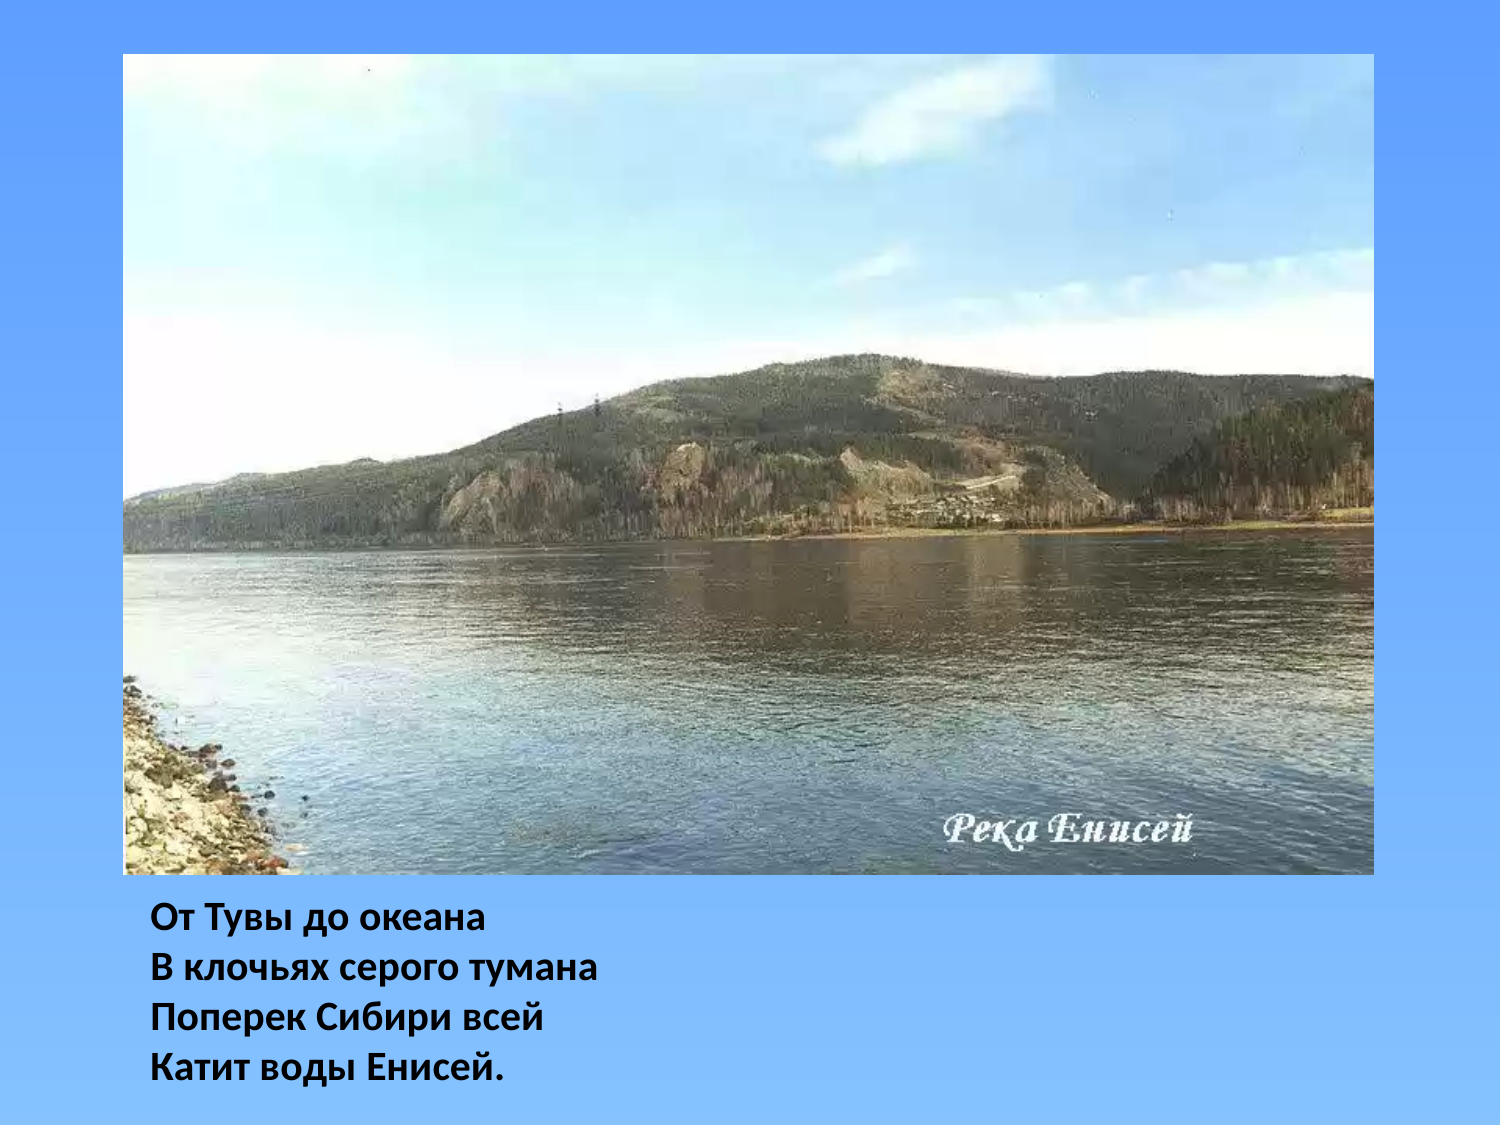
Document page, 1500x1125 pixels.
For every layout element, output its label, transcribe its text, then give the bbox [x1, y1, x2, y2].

picture [123, 54, 1375, 876]
text_box От Тувы до океана В клочьях серого тумана Поперек Сибири всей Катит воды Енисей. [135, 885, 668, 1097]
